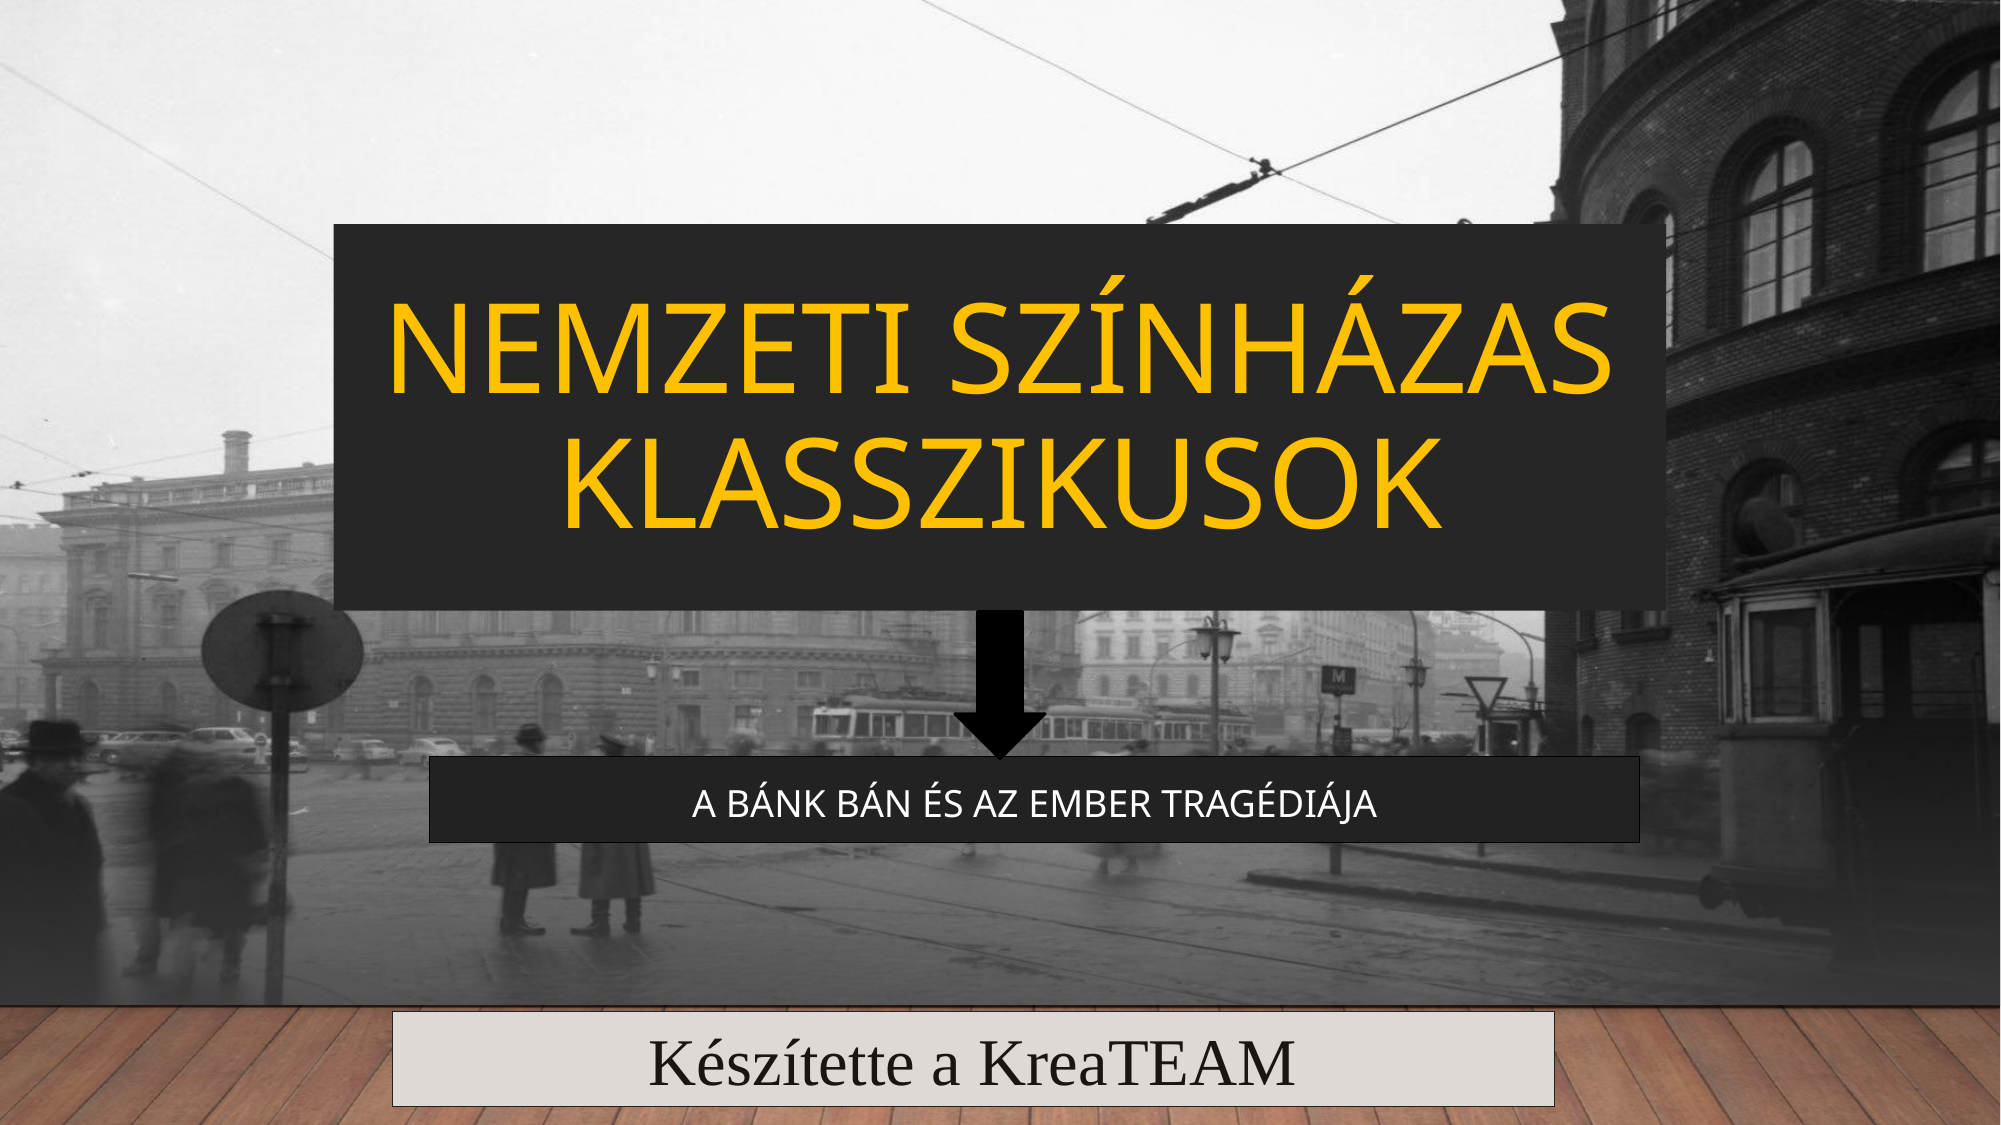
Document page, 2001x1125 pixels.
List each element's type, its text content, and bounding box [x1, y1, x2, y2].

picture [0, 0, 2001, 721]
text_box [953, 610, 1047, 760]
picture [0, 1005, 2001, 1125]
text_box Készítette a KreaTEAM [392, 1011, 1555, 1107]
title Nemzeti Színházas klasszikusok [333, 224, 1667, 611]
subtitle A Bánk bán és Az ember tragédiája [429, 756, 1640, 843]
